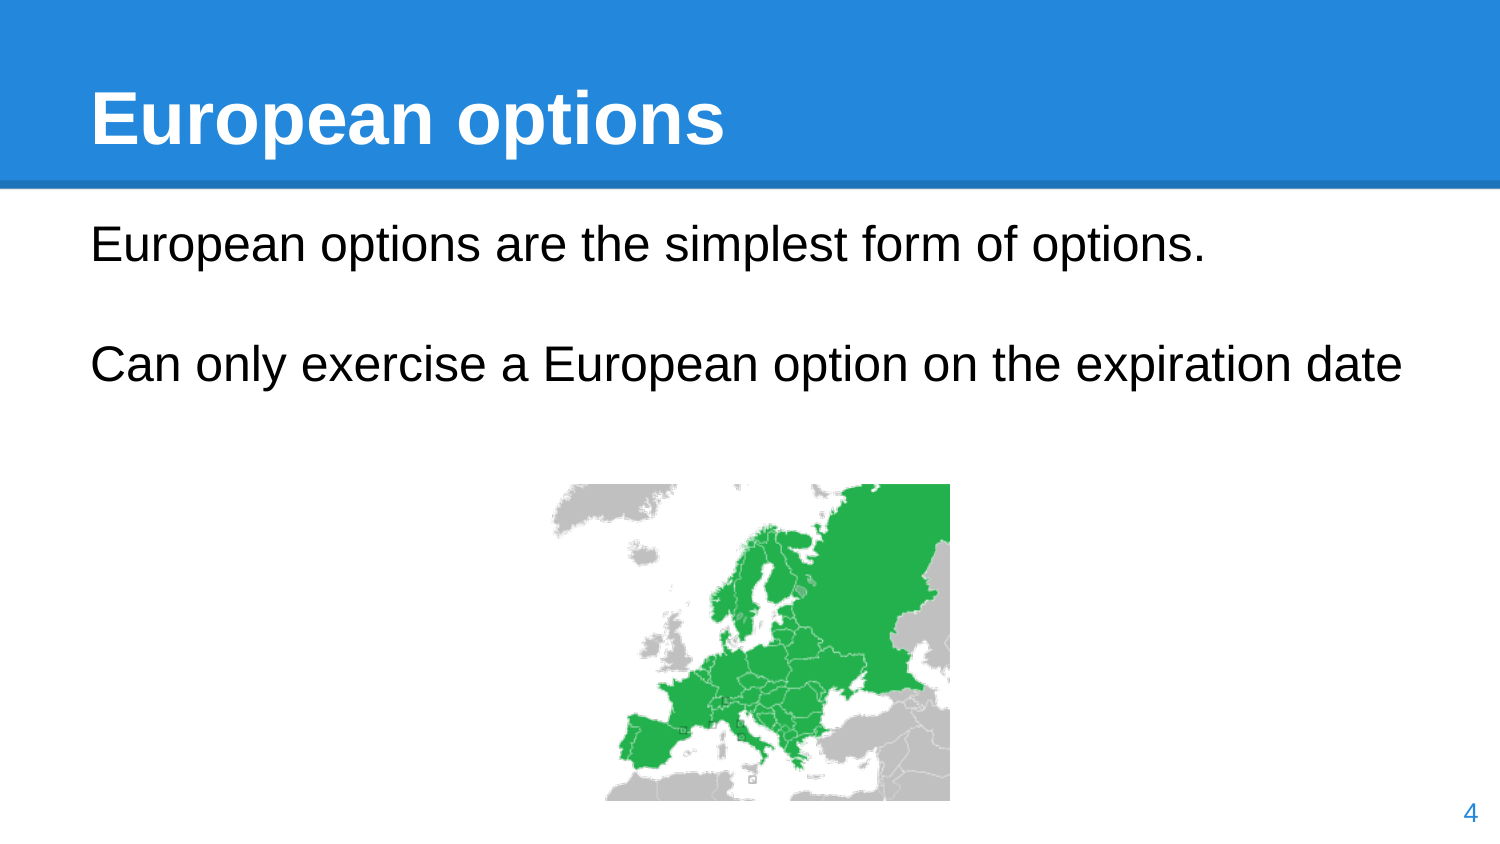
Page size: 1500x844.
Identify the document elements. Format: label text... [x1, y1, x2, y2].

picture [550, 483, 950, 801]
title European options [75, 33, 1425, 175]
list European options are the simplest form of options. Can only exercise a European option on the expiration date [75, 196, 1425, 808]
slide_number ‹#› [1403, 779, 1494, 844]
